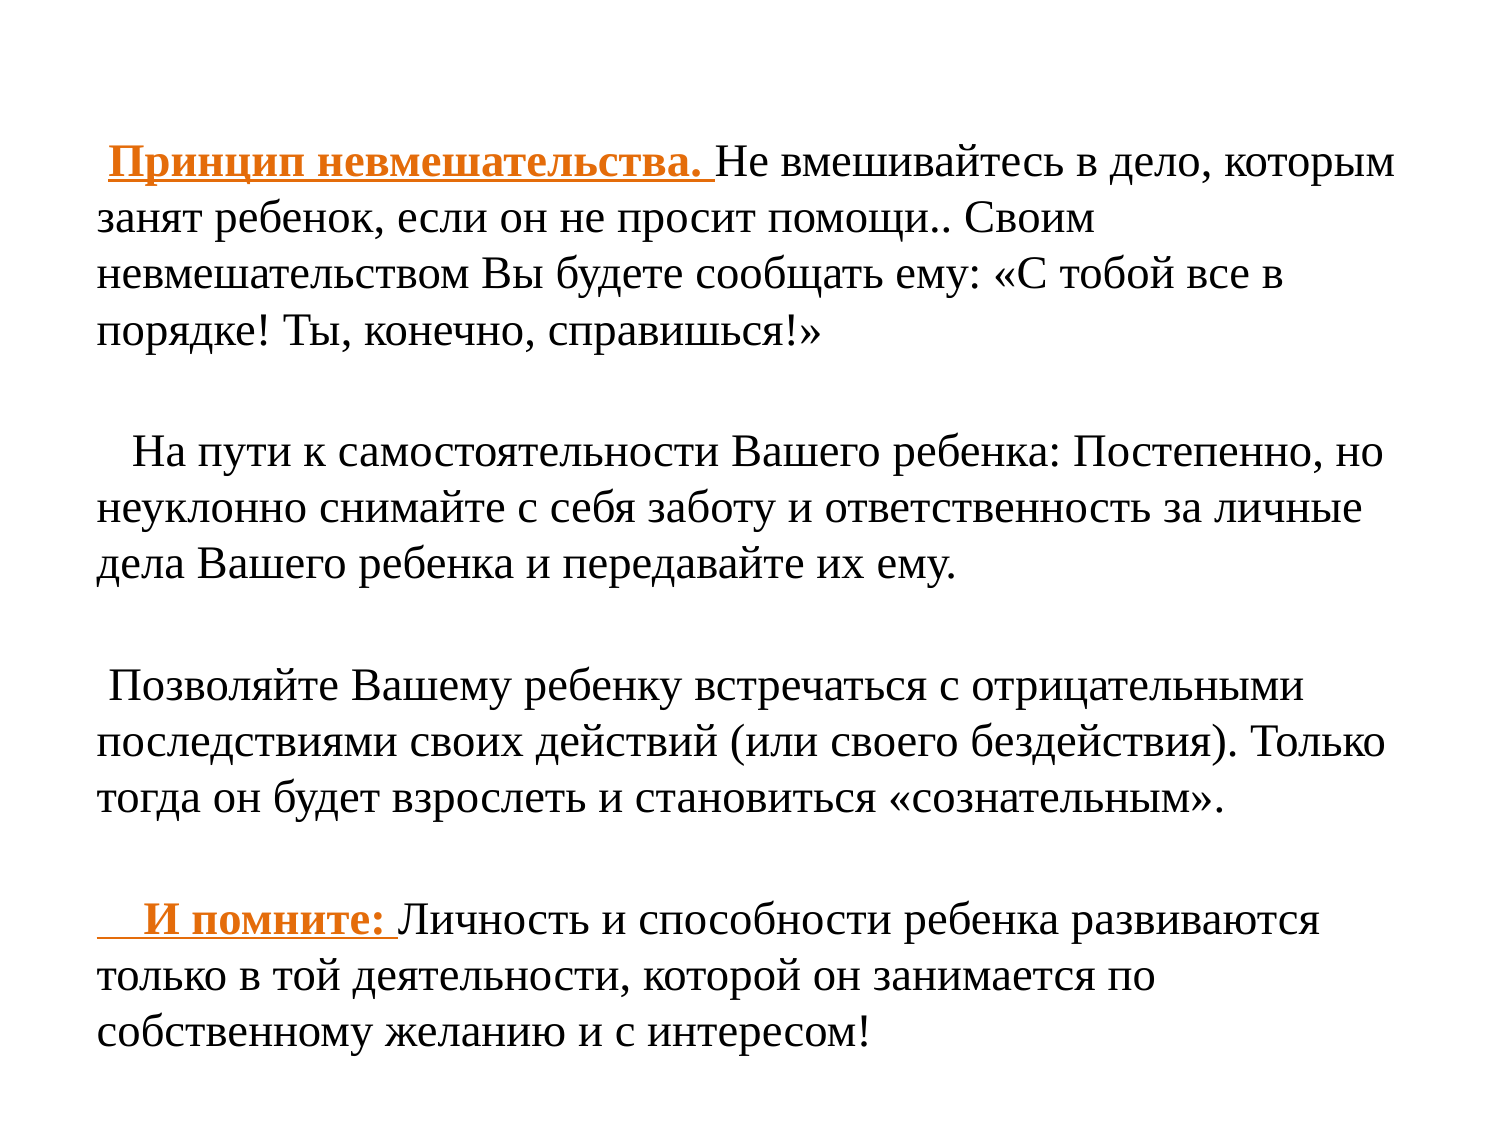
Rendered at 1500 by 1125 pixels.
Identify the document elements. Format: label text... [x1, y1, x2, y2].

list Принцип невмешательства. Не вмешивайтесь в дело, которым занят ребенок, если он не просит помощи.. Своим невмешательством Вы будете сообщать ему: «С тобой все в порядке! Ты, конечно, справишься!» На пути к самостоятельности Вашего ребенка: Постепенно, но неуклонно снимайте с себя заботу и ответственность за личные дела Вашего ребенка и передавайте их ему. Позволяйте Вашему ребенку встречаться с отрицательными последствиями своих действий (или своего бездействия). Только тогда он будет взрослеть и становиться «сознательным». И помните: Личность и способности ребенка развиваются только в той деятельности, которой он занимается по собственному желанию и с интересом! [29, 66, 1459, 1094]
